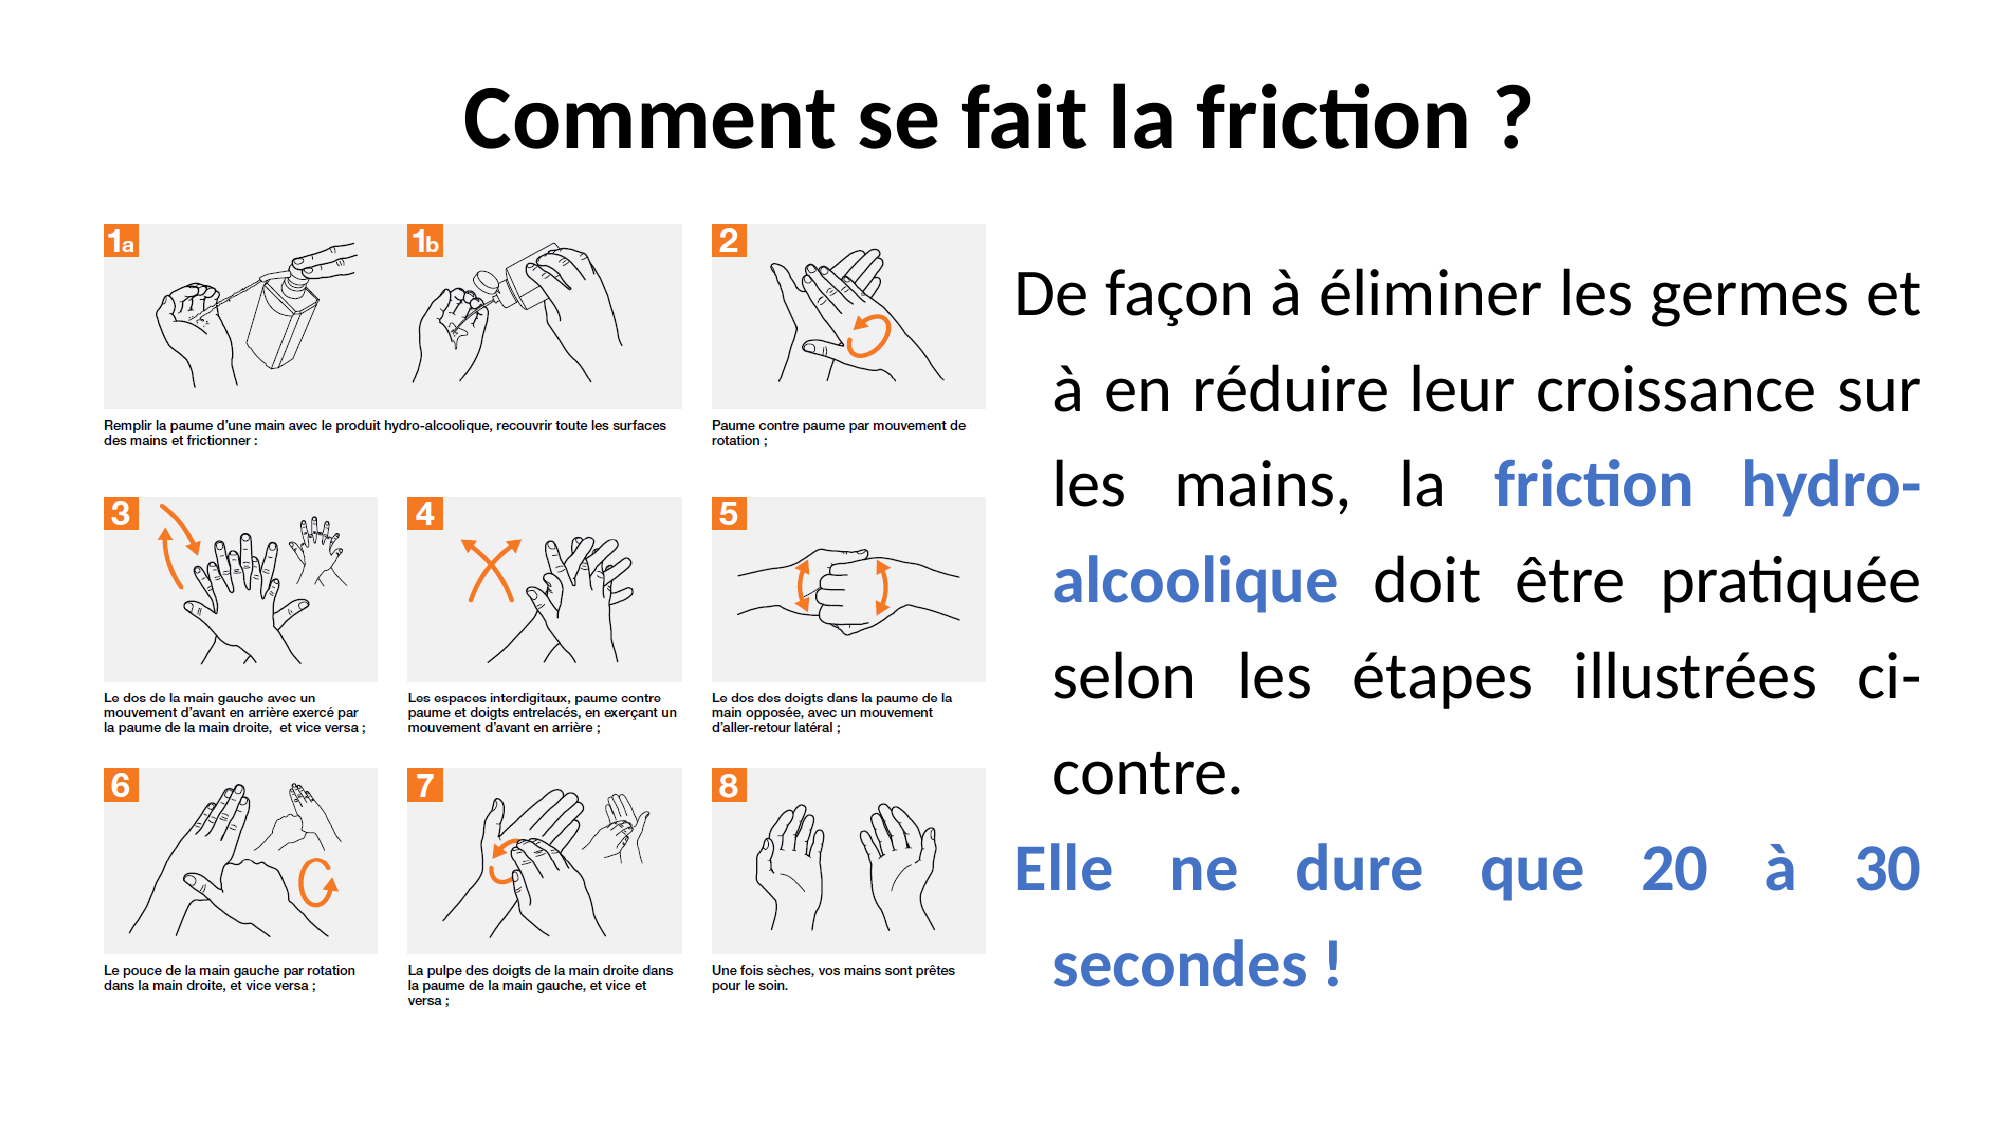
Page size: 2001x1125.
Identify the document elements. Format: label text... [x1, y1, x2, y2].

picture [99, 218, 1000, 1021]
title Comment se fait la friction ? [62, 37, 1938, 200]
list De façon à éliminer les germes et à en réduire leur croissance sur les mains, la friction hydro-alcoolique doit être pratiquée selon les étapes illustrées ci-contre. Elle ne dure que 20 à 30 secondes ! [1000, 224, 1938, 1021]
